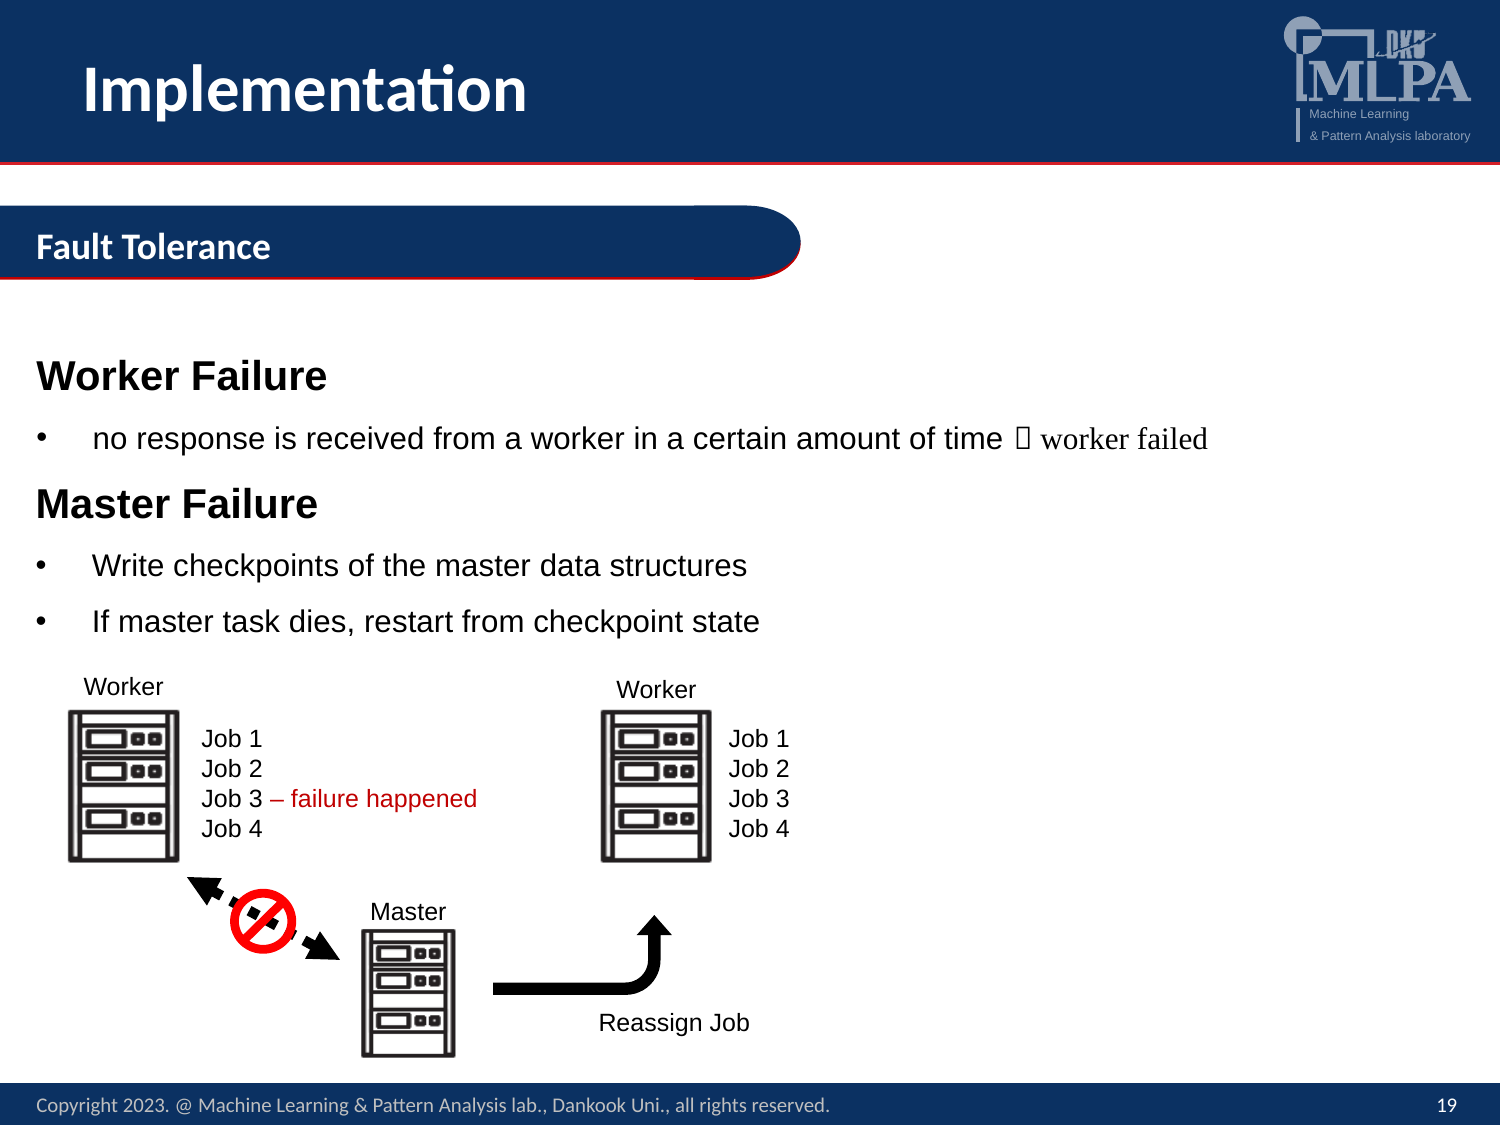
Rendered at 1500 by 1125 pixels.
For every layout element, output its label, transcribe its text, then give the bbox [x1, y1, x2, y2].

text_box Worker Failure no response is received from a worker in a certain amount of time  worker failed [21, 316, 1369, 519]
slide_number 19 [1368, 1084, 1473, 1125]
footer Copyright 2023. @ Machine Learning & Pattern Analysis lab., Dankook Uni., all rights reserved. [21, 1073, 850, 1125]
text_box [23, 663, 806, 1075]
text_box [0, 205, 801, 280]
title Implementation [67, 23, 1286, 134]
text_box Master Failure Write checkpoints of the master data structures If master task dies, restart from checkpoint state [20, 444, 1368, 703]
